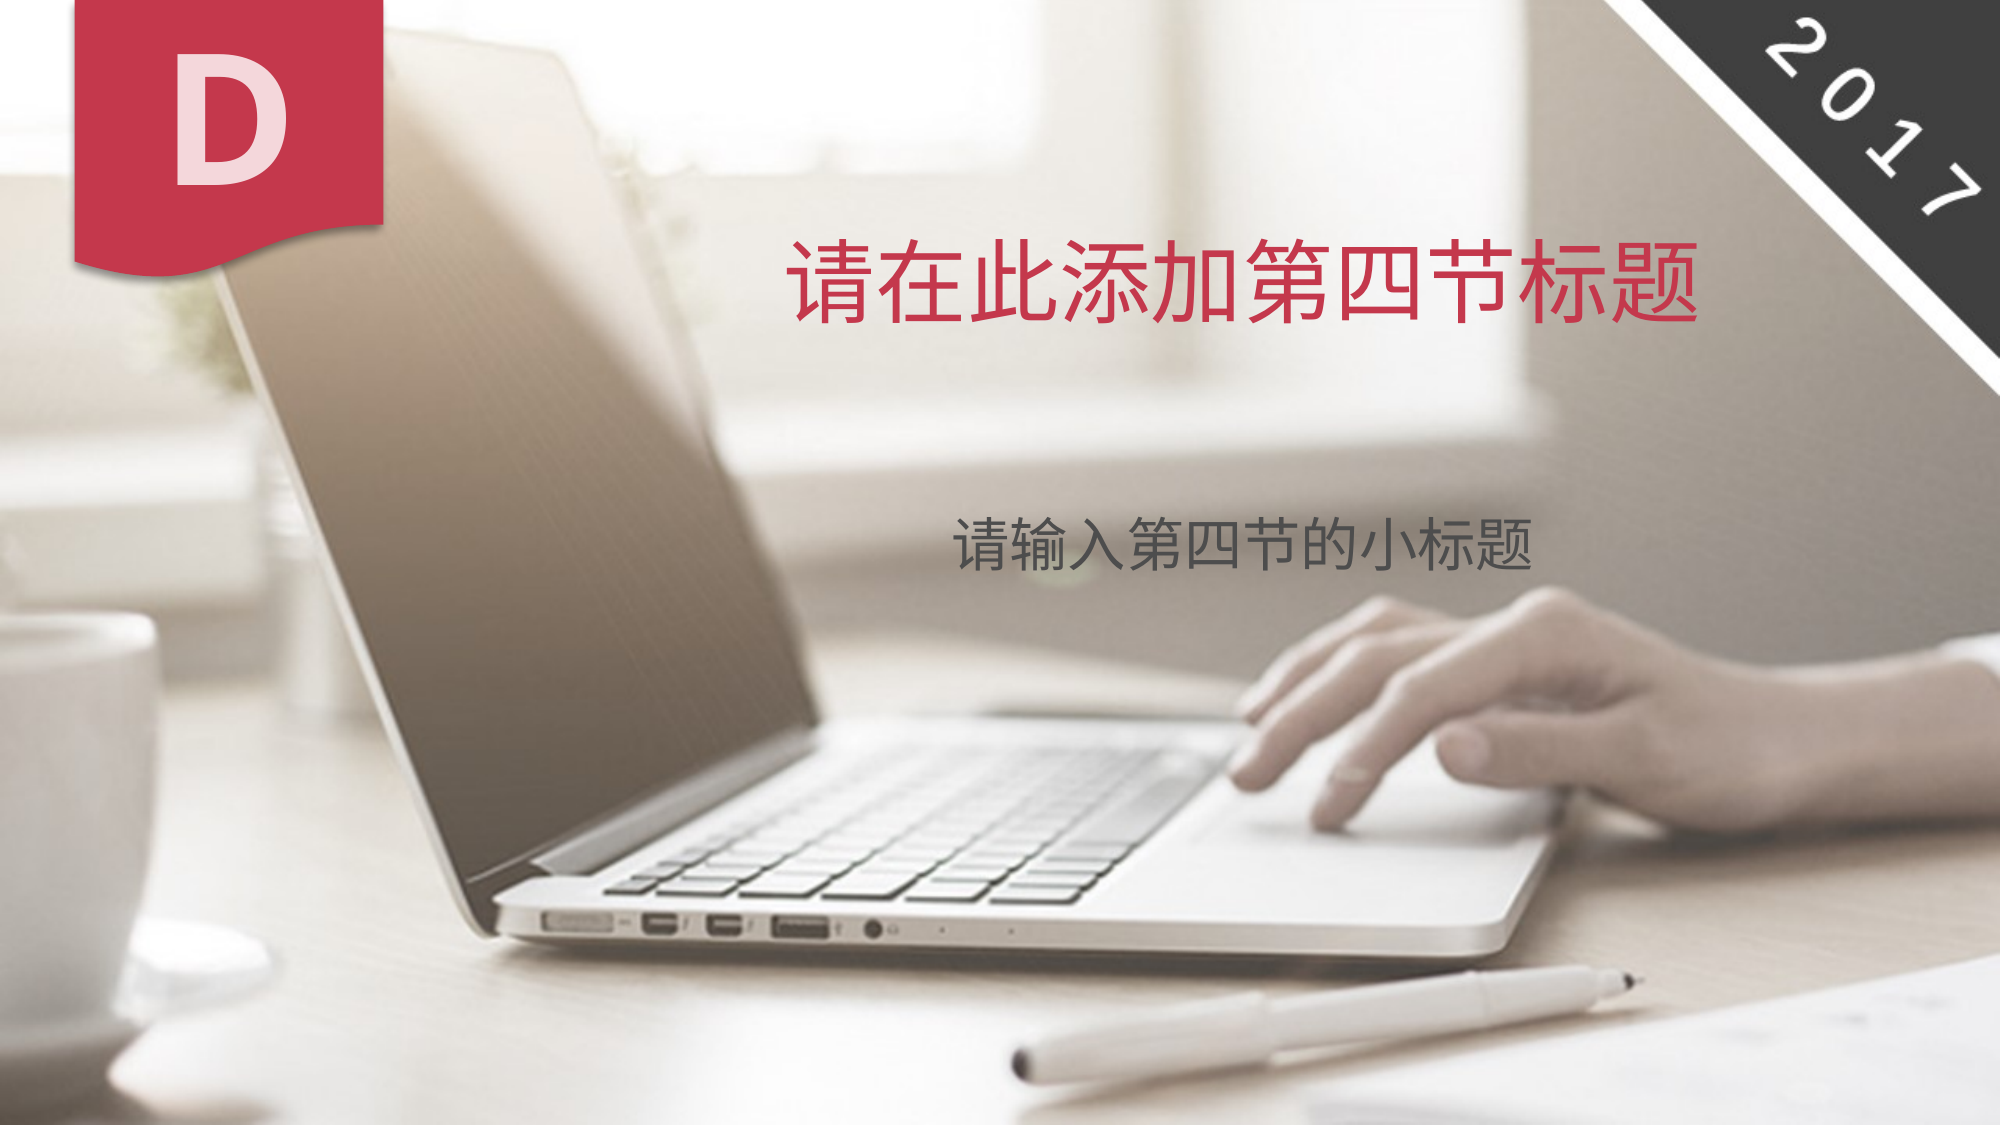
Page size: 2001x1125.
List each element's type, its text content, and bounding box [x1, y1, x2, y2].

list 请输入第四节的小标题 [761, 465, 1724, 572]
text_box D [73, 0, 385, 278]
title 请在此添加第四节标题 [761, 57, 1724, 447]
picture [0, 0, 2000, 1125]
